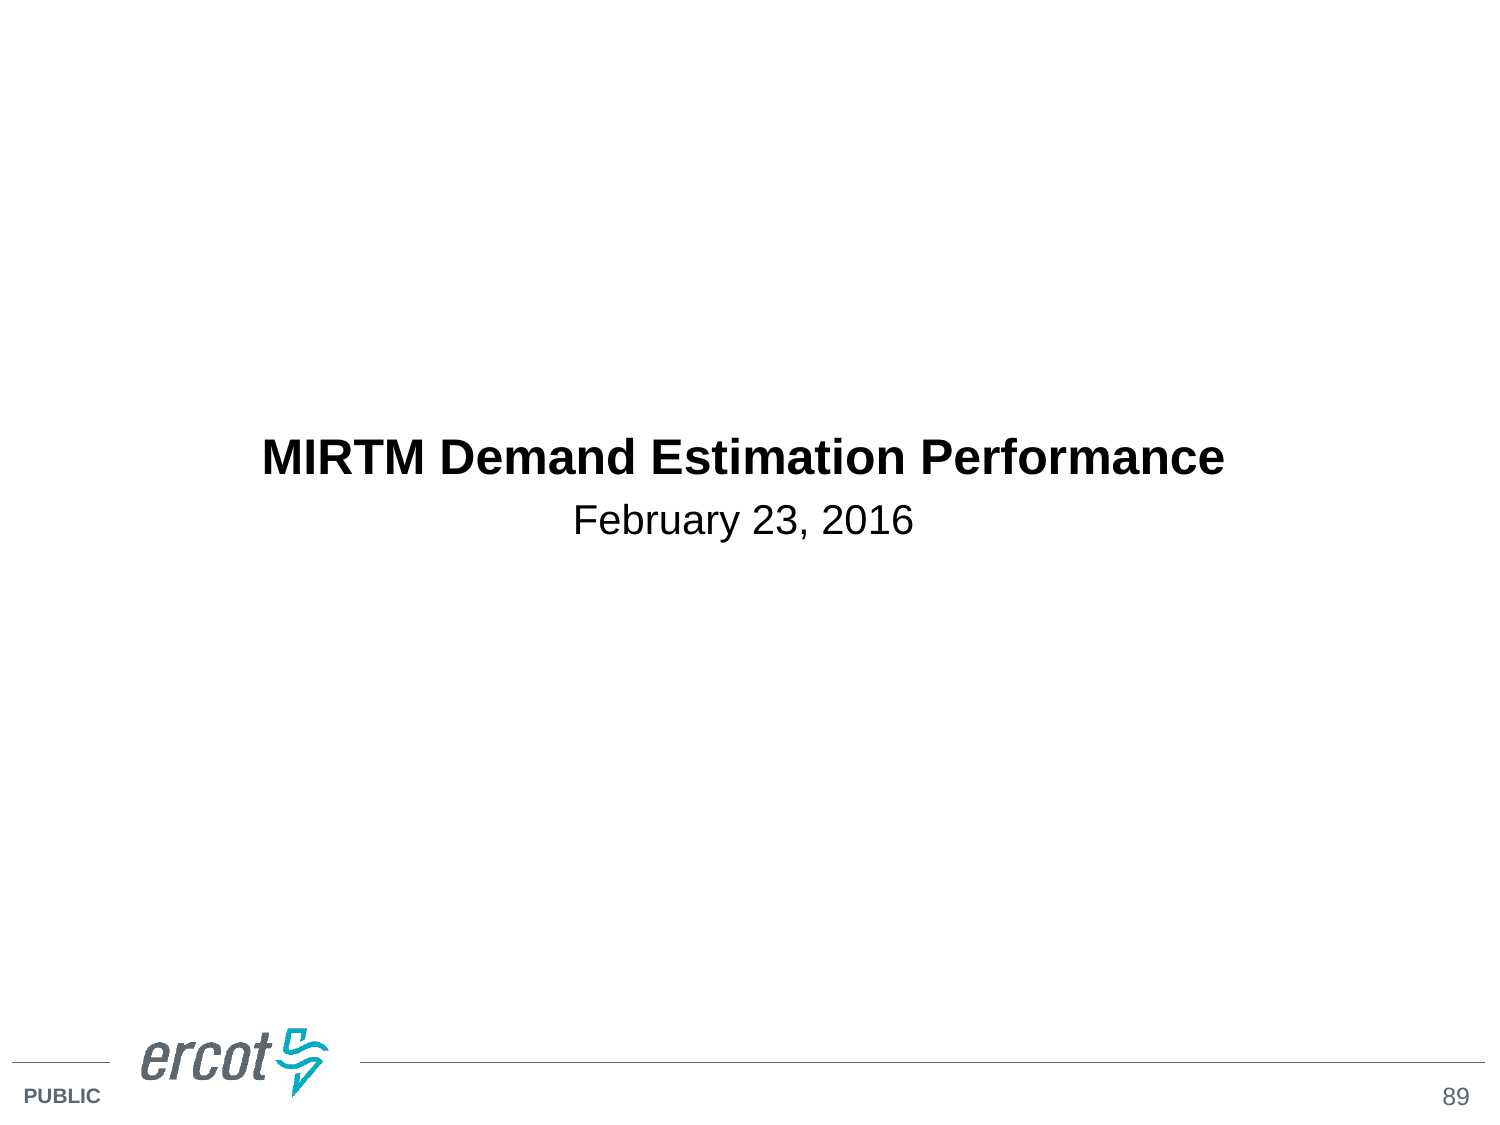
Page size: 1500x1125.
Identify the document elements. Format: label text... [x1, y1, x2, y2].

picture [137, 1024, 332, 1100]
list MIRTM Demand Estimation Performance February 23, 2016 [225, 137, 1263, 950]
